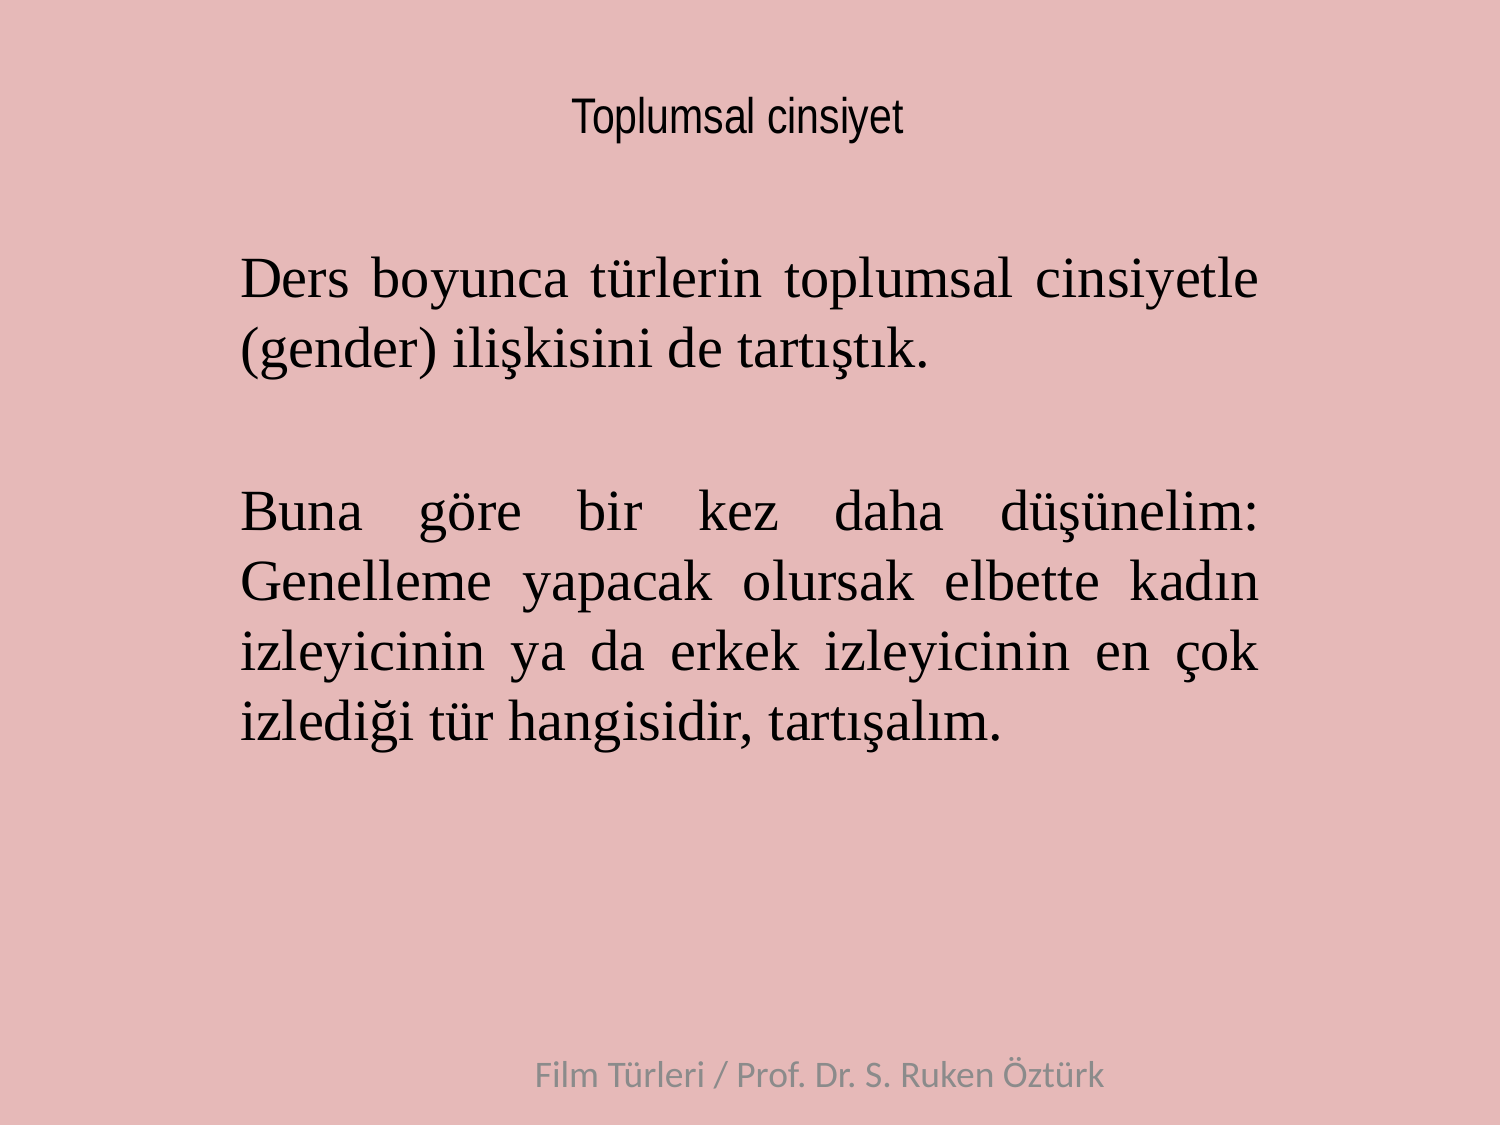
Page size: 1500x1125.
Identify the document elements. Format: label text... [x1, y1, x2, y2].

footer Film Türleri / Prof. Dr. S. Ruken Öztürk [512, 1042, 1128, 1103]
subtitle Ders boyunca türlerin toplumsal cinsiyetle (gender) ilişkisini de tartıştık. Buna göre bir kez daha düşünelim: Genelleme yapacak olursak elbette kadın izleyicinin ya da erkek izleyicinin en çok izlediği tür hangisidir, tartışalım. [225, 231, 1275, 925]
title Toplumsal cinsiyet [100, 78, 1376, 149]
